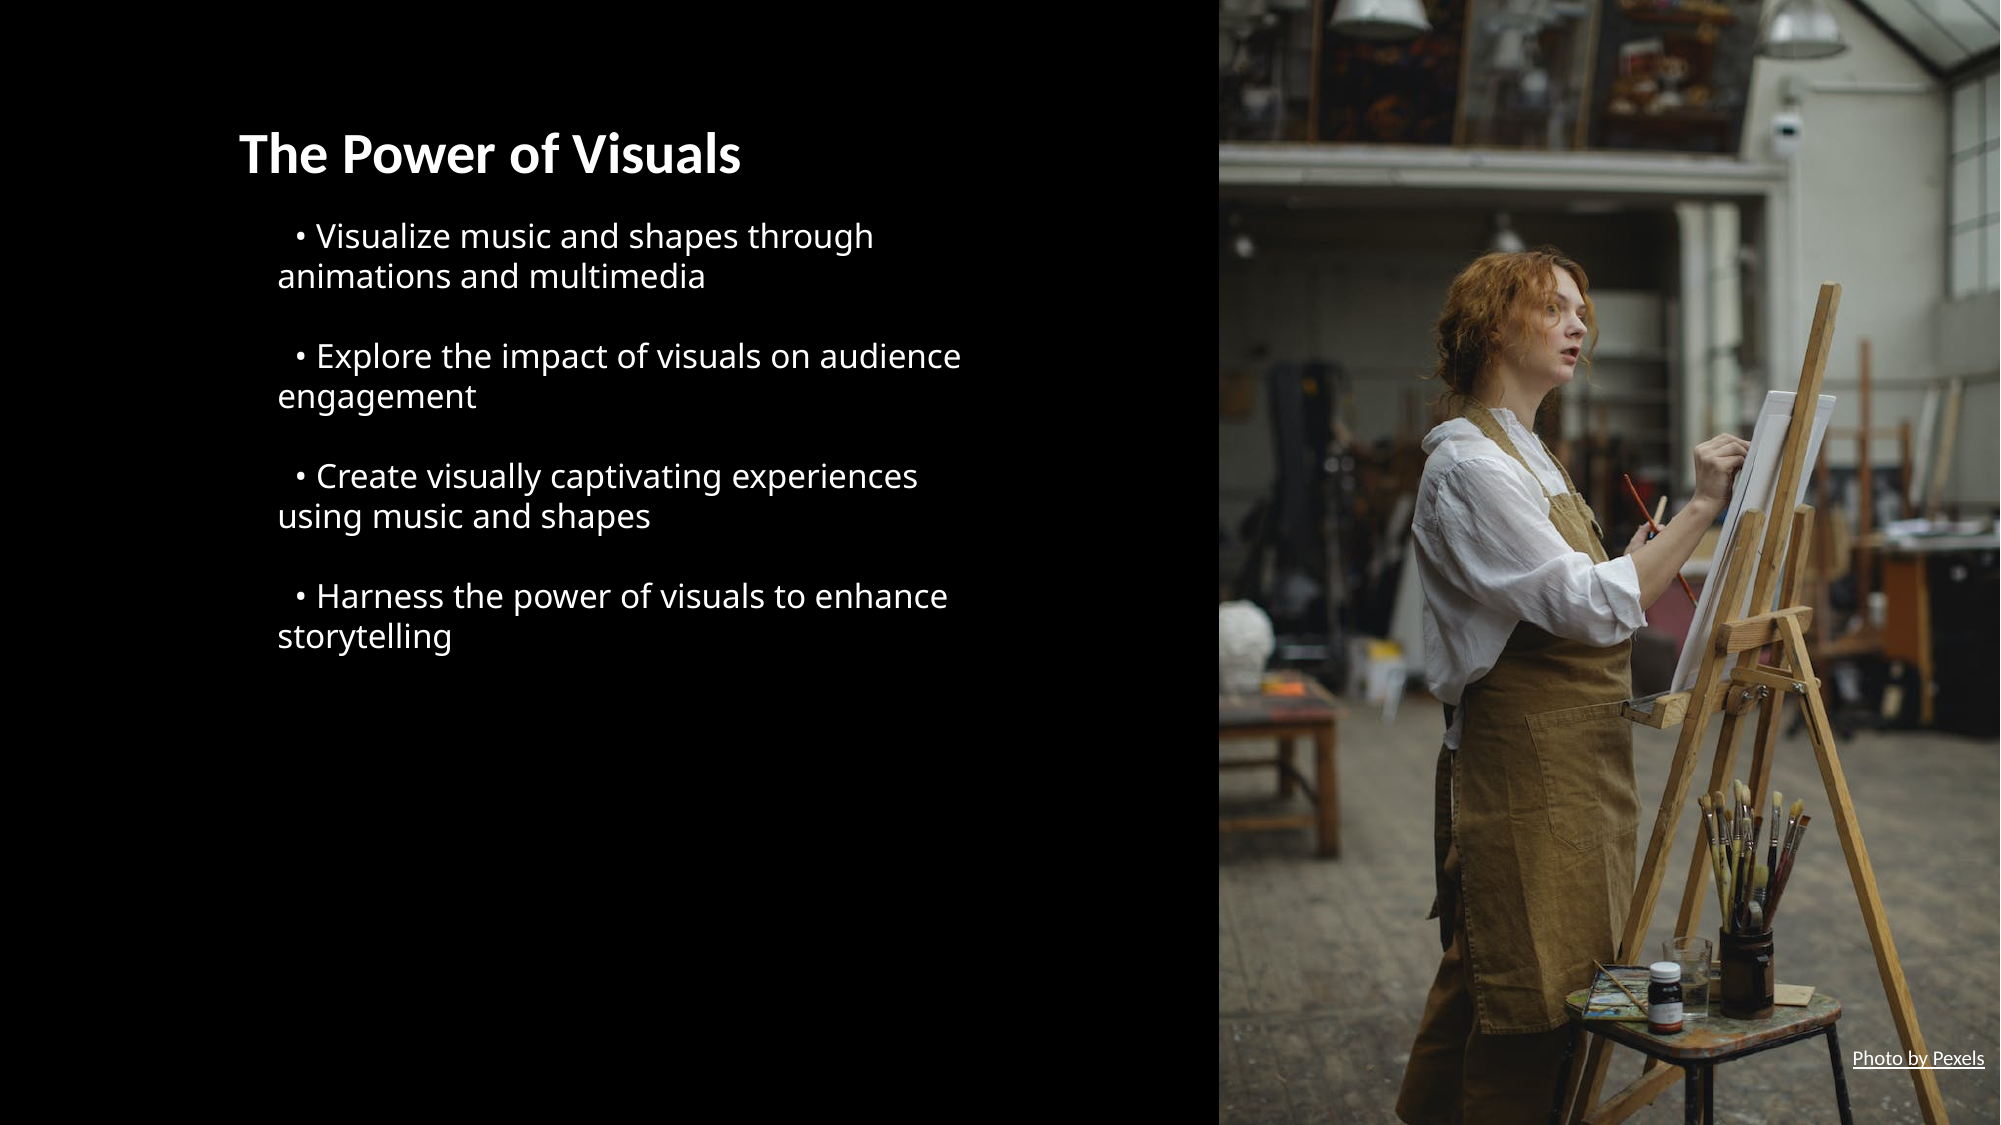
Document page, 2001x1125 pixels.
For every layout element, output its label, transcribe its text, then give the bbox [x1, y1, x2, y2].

text_box The Power of Visuals [225, 112, 1219, 188]
text_box • Harness the power of visuals to enhance storytelling [262, 577, 1013, 653]
text_box • Visualize music and shapes through animations and multimedia [262, 217, 1013, 293]
picture [1219, 0, 2000, 1125]
text_box • Create visually captivating experiences using music and shapes [262, 457, 1013, 533]
text_box • Explore the impact of visuals on audience engagement [262, 337, 1013, 413]
